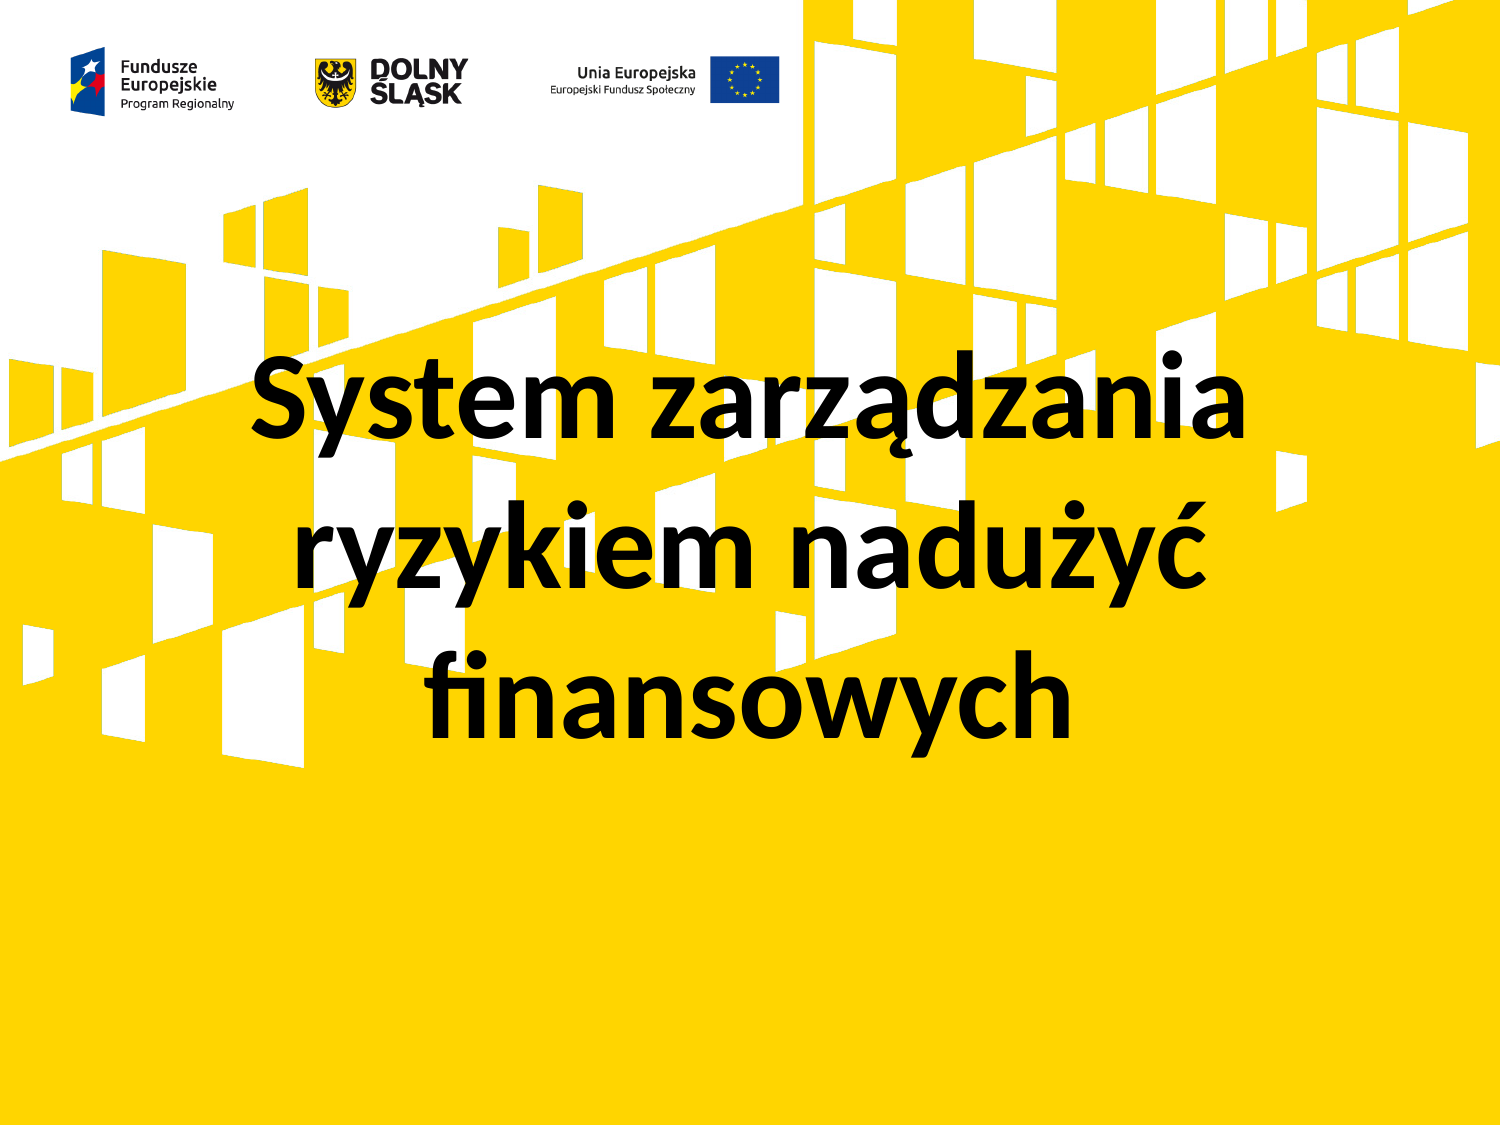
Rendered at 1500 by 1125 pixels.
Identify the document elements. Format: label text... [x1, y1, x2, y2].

picture [0, 0, 1500, 1125]
title System zarządzania ryzykiem nadużyć finansowych [112, 444, 1388, 634]
